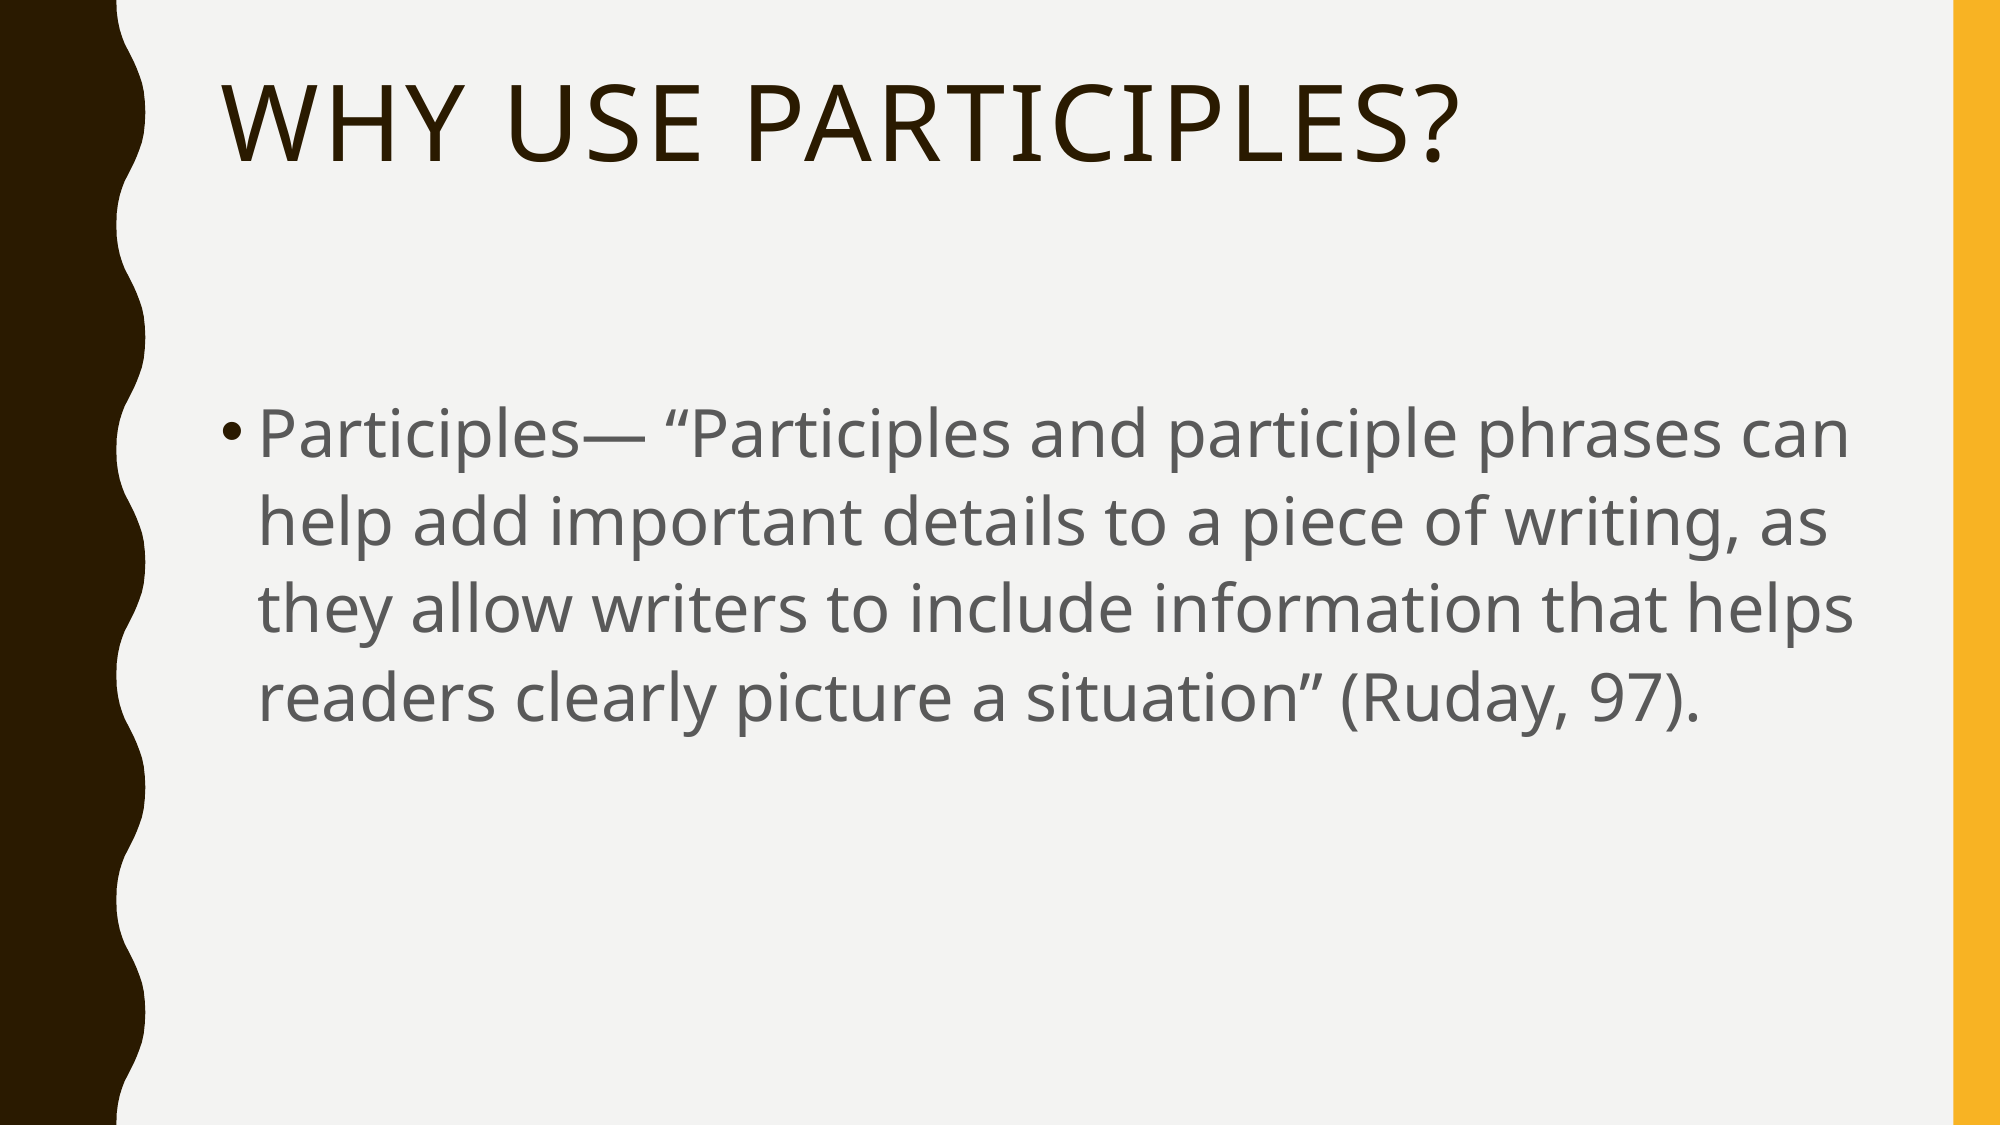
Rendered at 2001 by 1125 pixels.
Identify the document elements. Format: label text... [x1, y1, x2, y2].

list Participles— “Participles and participle phrases can help add important details to a piece of writing, as they allow writers to include information that helps readers clearly picture a situation” (Ruday, 97). [205, 375, 1875, 965]
title Why use participles? [205, 62, 1875, 308]
